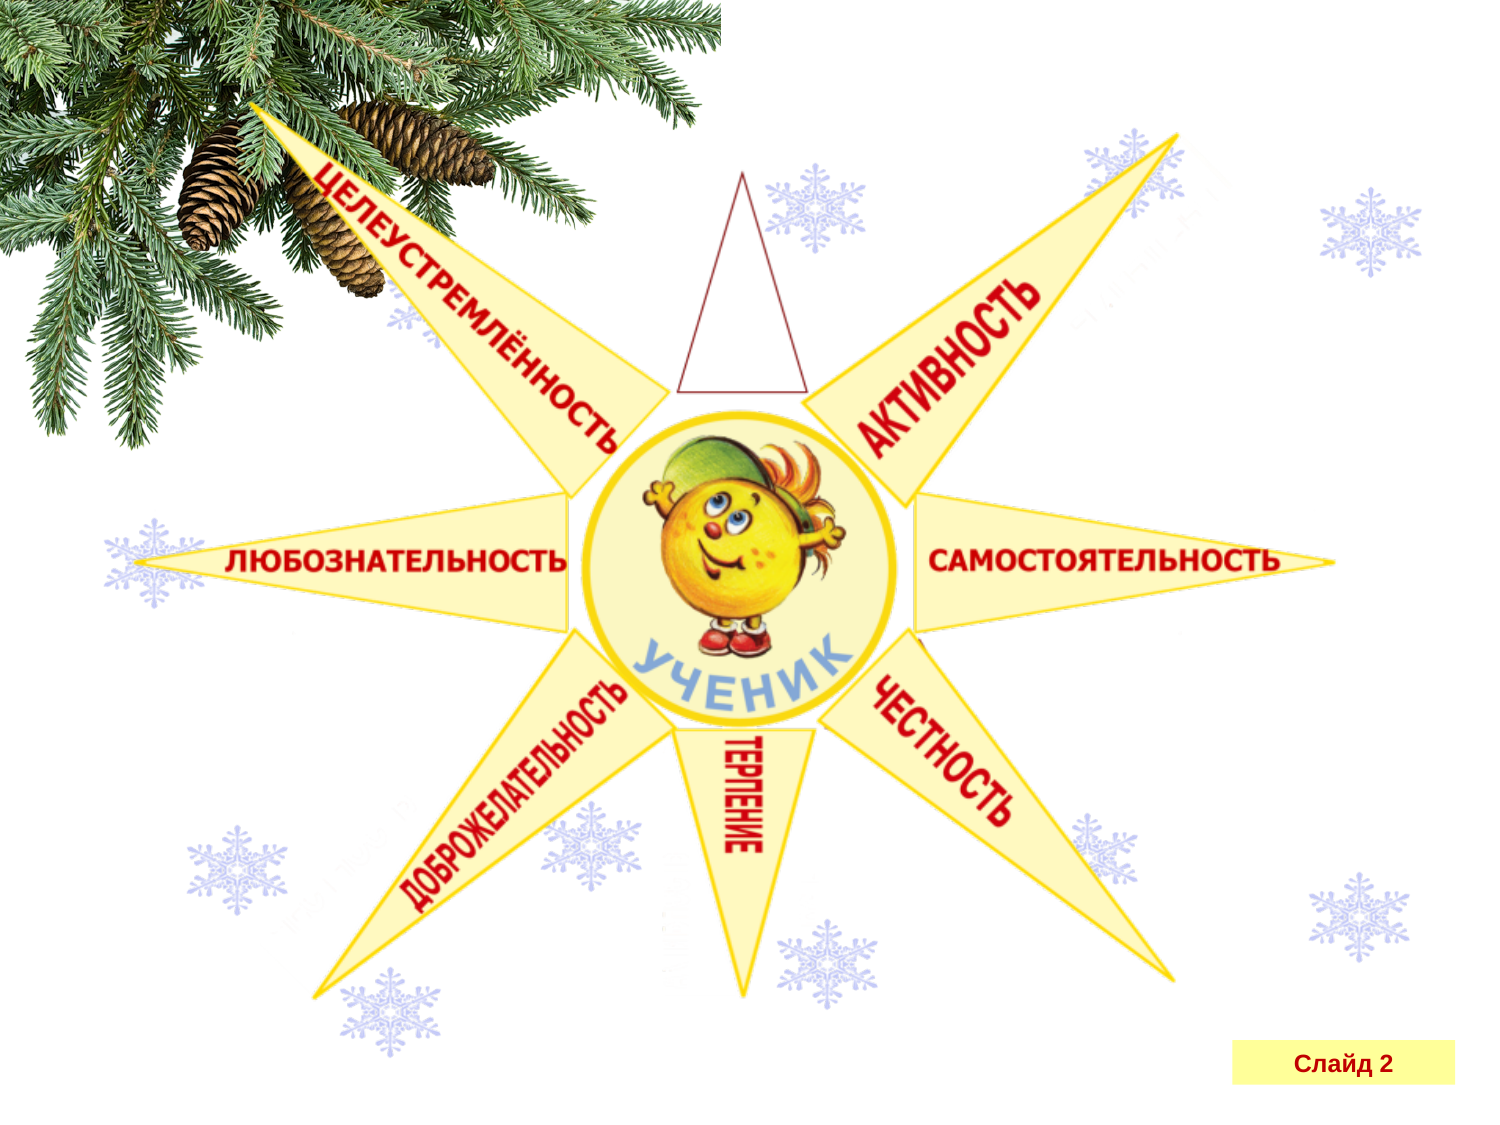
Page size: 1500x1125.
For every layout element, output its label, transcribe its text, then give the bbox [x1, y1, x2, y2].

picture [0, 0, 1426, 1061]
text_box Слайд 2 [1232, 1040, 1456, 1085]
